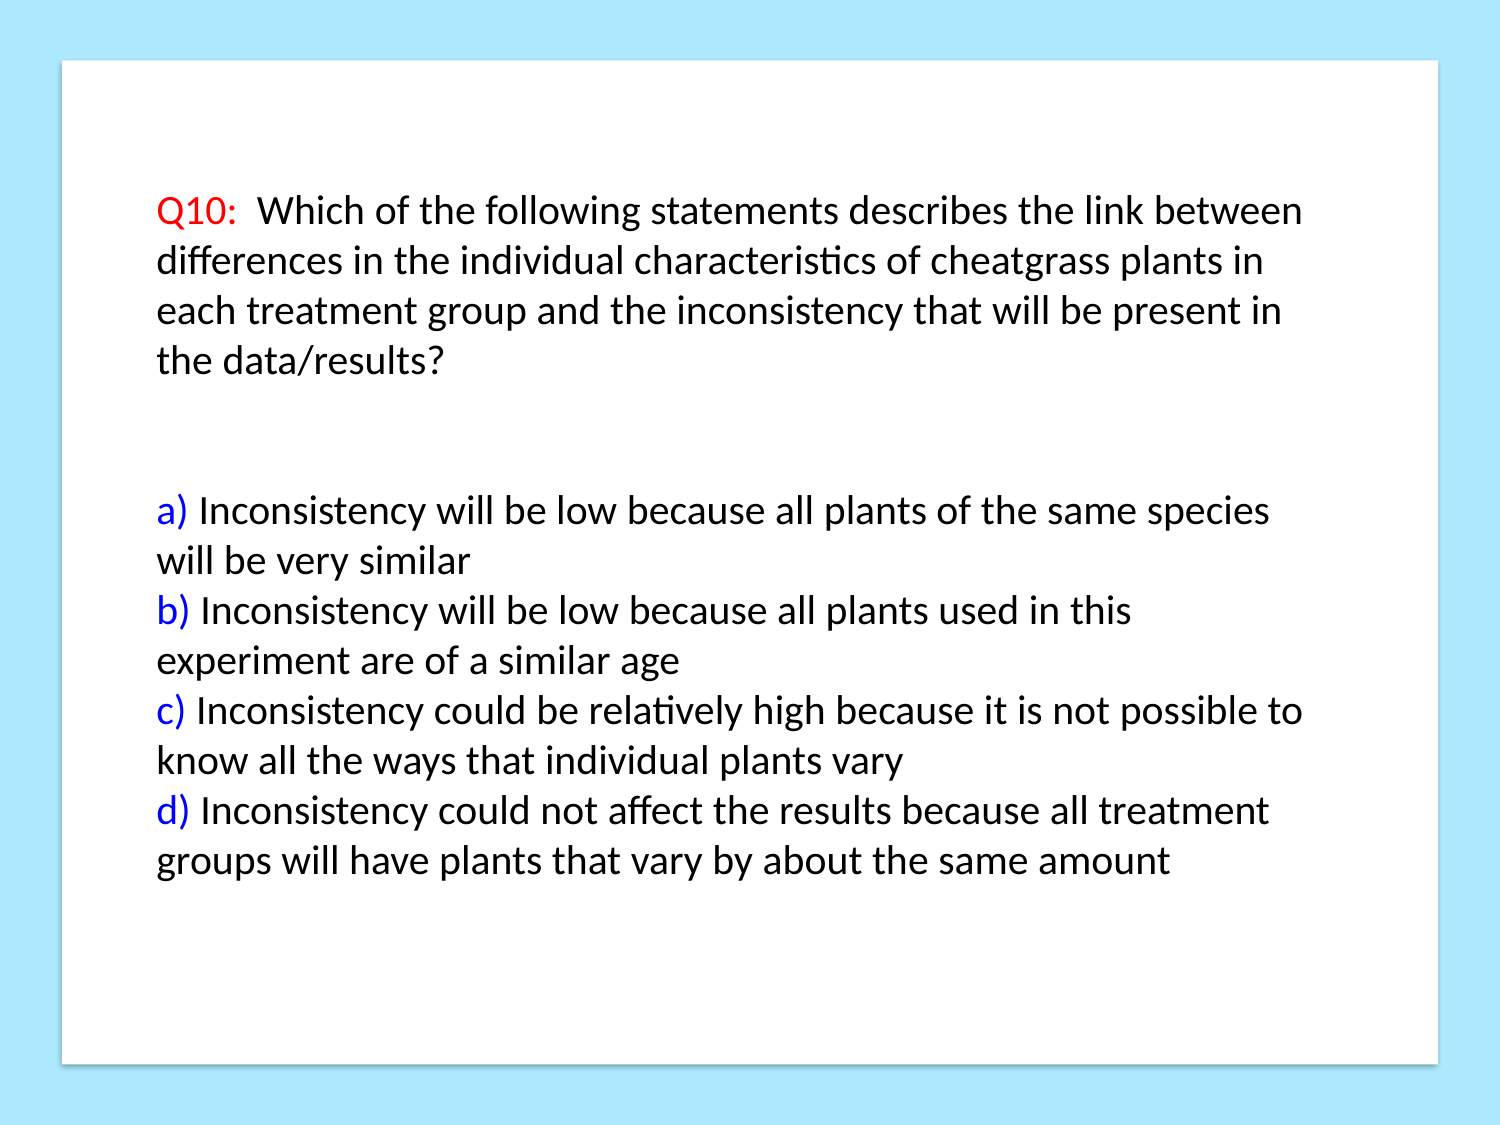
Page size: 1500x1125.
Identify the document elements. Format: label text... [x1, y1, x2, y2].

text_box [61, 60, 1439, 1065]
text_box Q10: Which of the following statements describes the link between differences in the individual characteristics of cheatgrass plants in each treatment group and the inconsistency that will be present in the data/results? a) Inconsistency will be low because all plants of the same species will be very similar b) Inconsistency will be low because all plants used in this experiment are of a similar age c) Inconsistency could be relatively high because it is not possible to know all the ways that individual plants vary d) Inconsistency could not affect the results because all treatment groups will have plants that vary by about the same amount [141, 175, 1345, 891]
